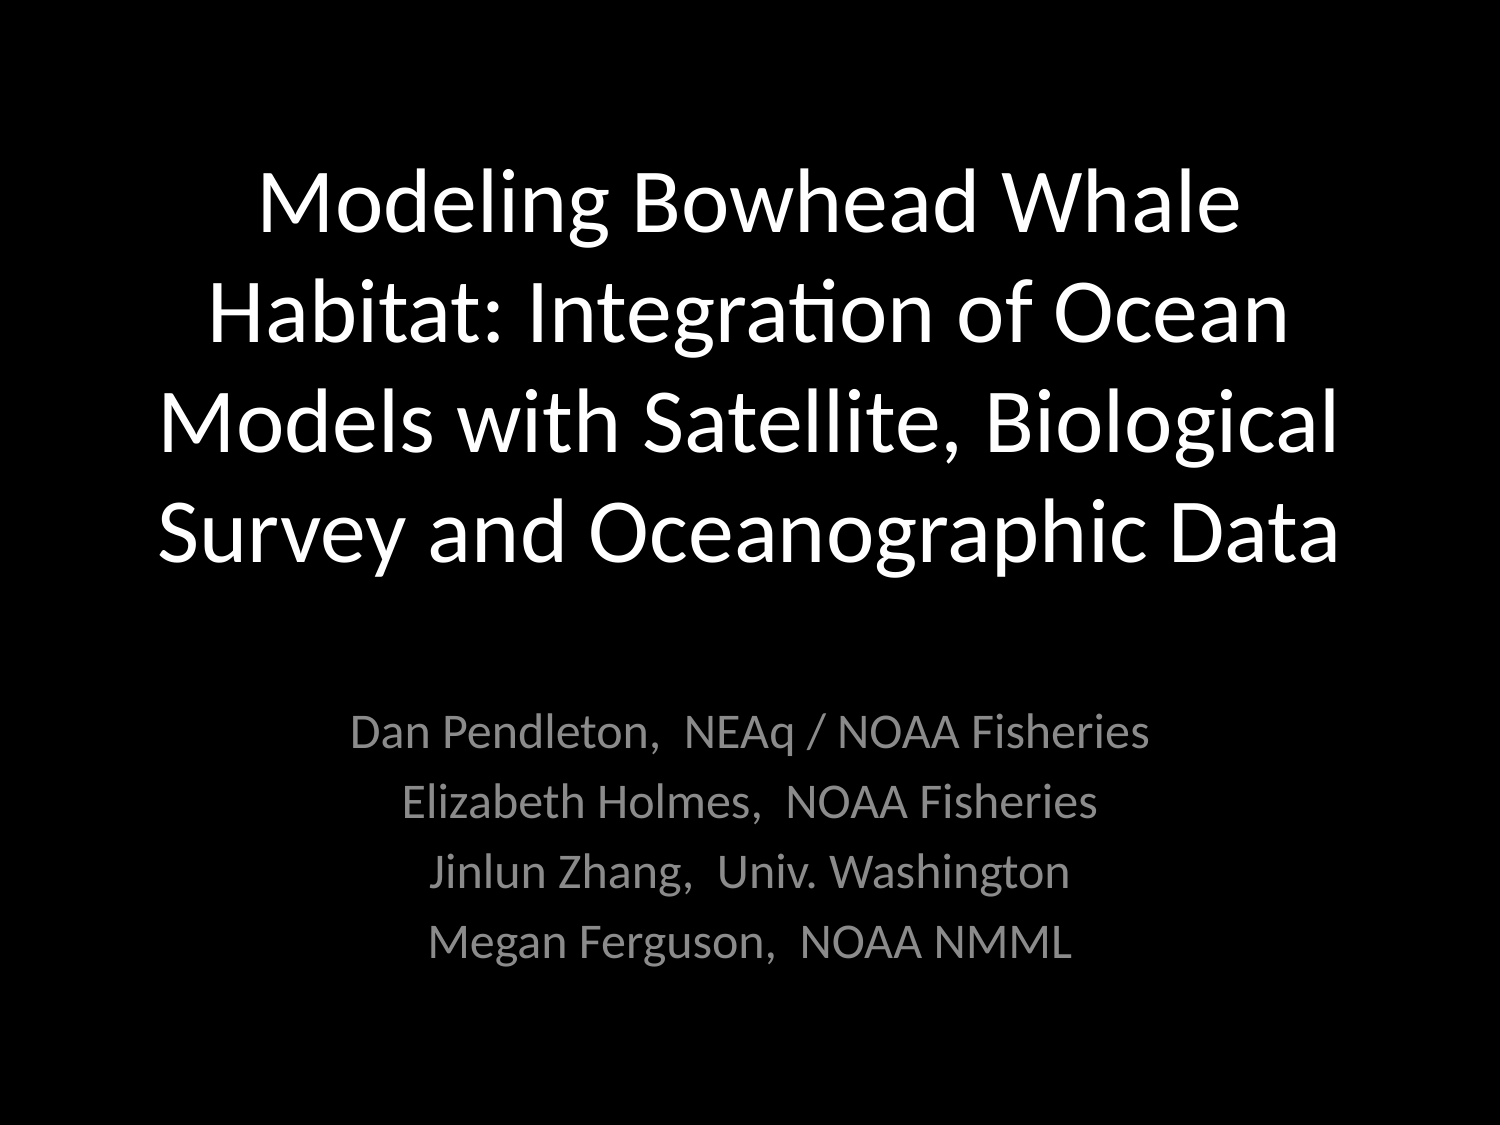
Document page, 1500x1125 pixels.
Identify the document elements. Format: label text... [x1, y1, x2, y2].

title Modeling Bowhead Whale Habitat: Integration of Ocean Models with Satellite, Biological Survey and Oceanographic Data [112, 125, 1388, 596]
subtitle Dan Pendleton, NEAq / NOAA Fisheries Elizabeth Holmes, NOAA Fisheries Jinlun Zhang, Univ. Washington Megan Ferguson, NOAA NMML [225, 690, 1275, 979]
